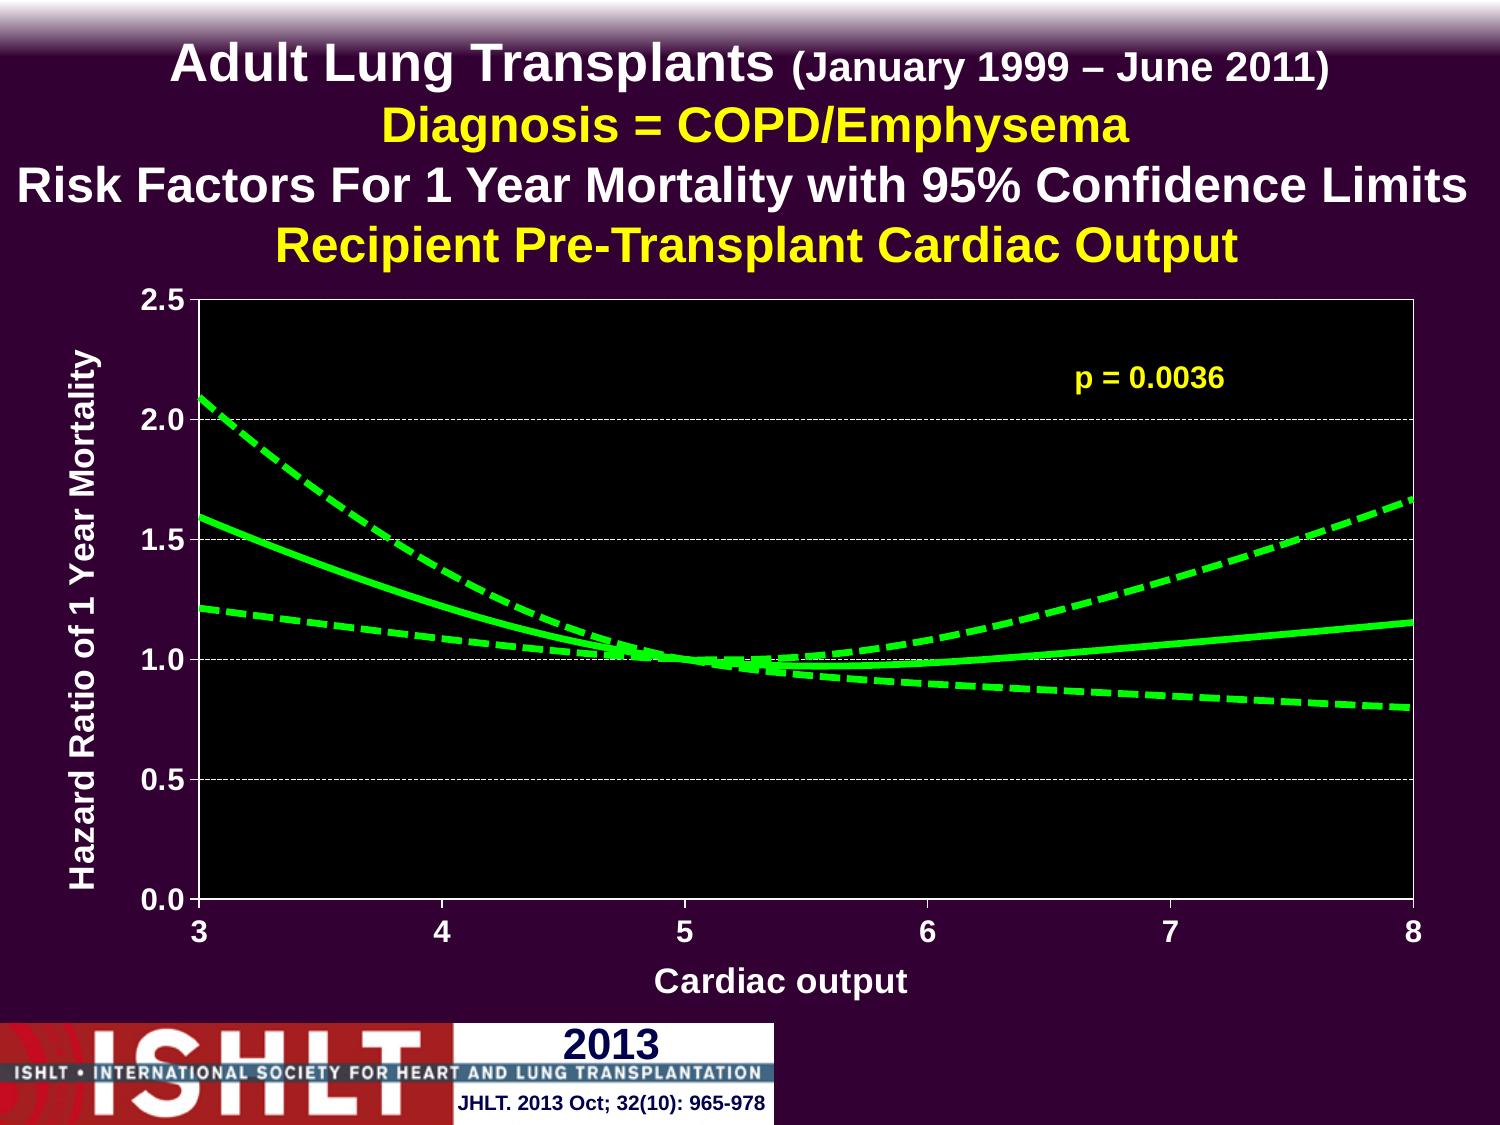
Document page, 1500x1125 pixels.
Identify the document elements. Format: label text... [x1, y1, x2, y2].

title Adult Lung Transplants (January 1999 – June 2011) Diagnosis = COPD/Emphysema Risk Factors For 1 Year Mortality with 95% Confidence Limits Recipient Pre-Transplant Cardiac Output [0, 37, 1500, 263]
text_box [0, 1007, 774, 1125]
chart [37, 274, 1451, 1013]
